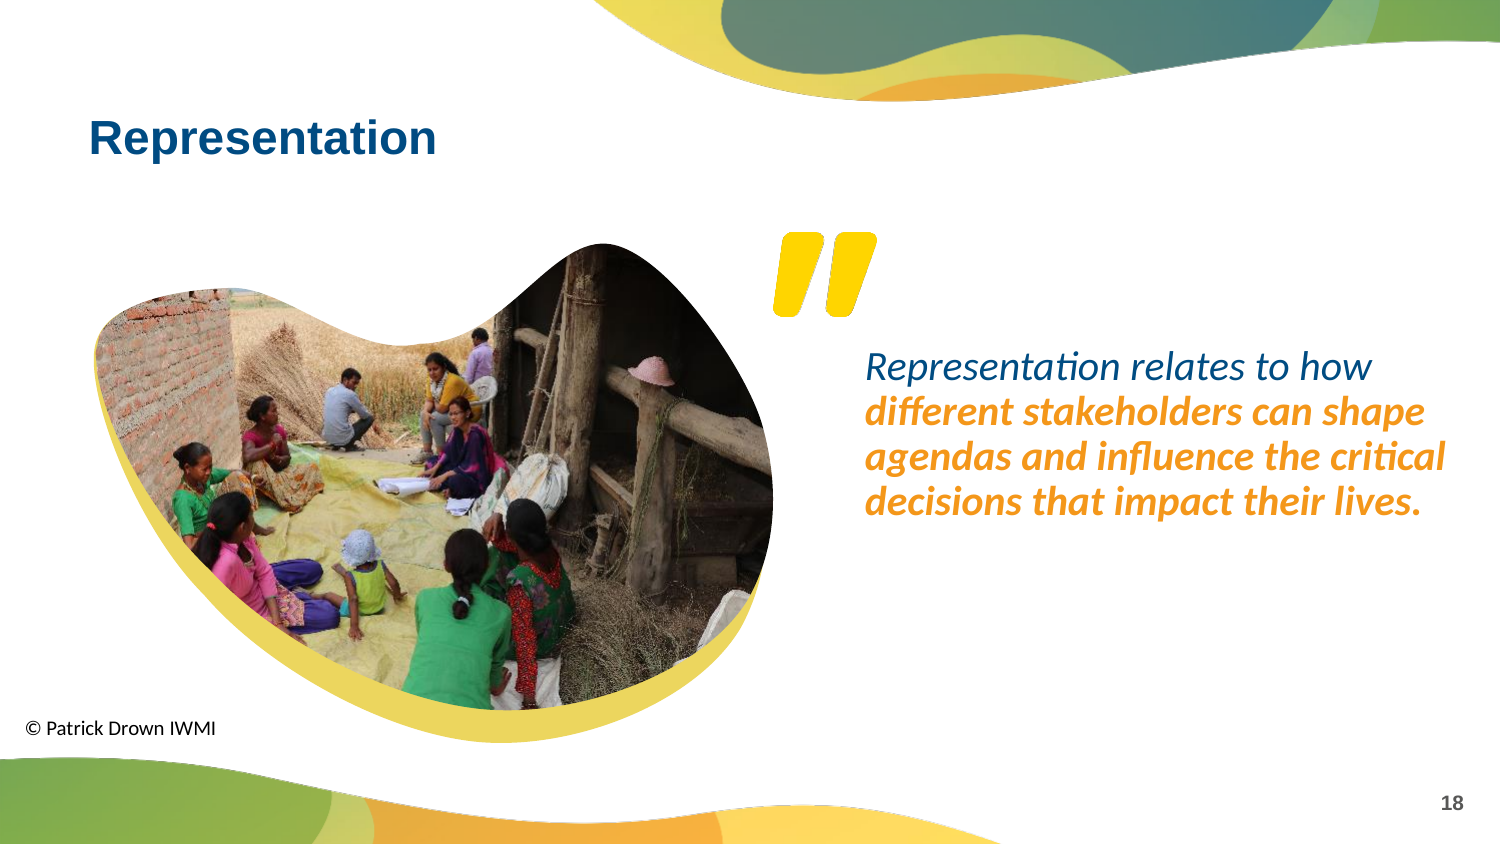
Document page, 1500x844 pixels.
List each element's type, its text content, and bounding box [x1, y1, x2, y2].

list Representation relates to how different stakeholders can shape agendas and influence the critical decisions that impact their lives. [850, 337, 1479, 757]
picture [0, 725, 1500, 844]
picture [0, 0, 1500, 119]
picture [95, 232, 877, 711]
text_box Representation [73, 94, 1480, 184]
text_box © Patrick Drown IWMI [9, 706, 760, 747]
